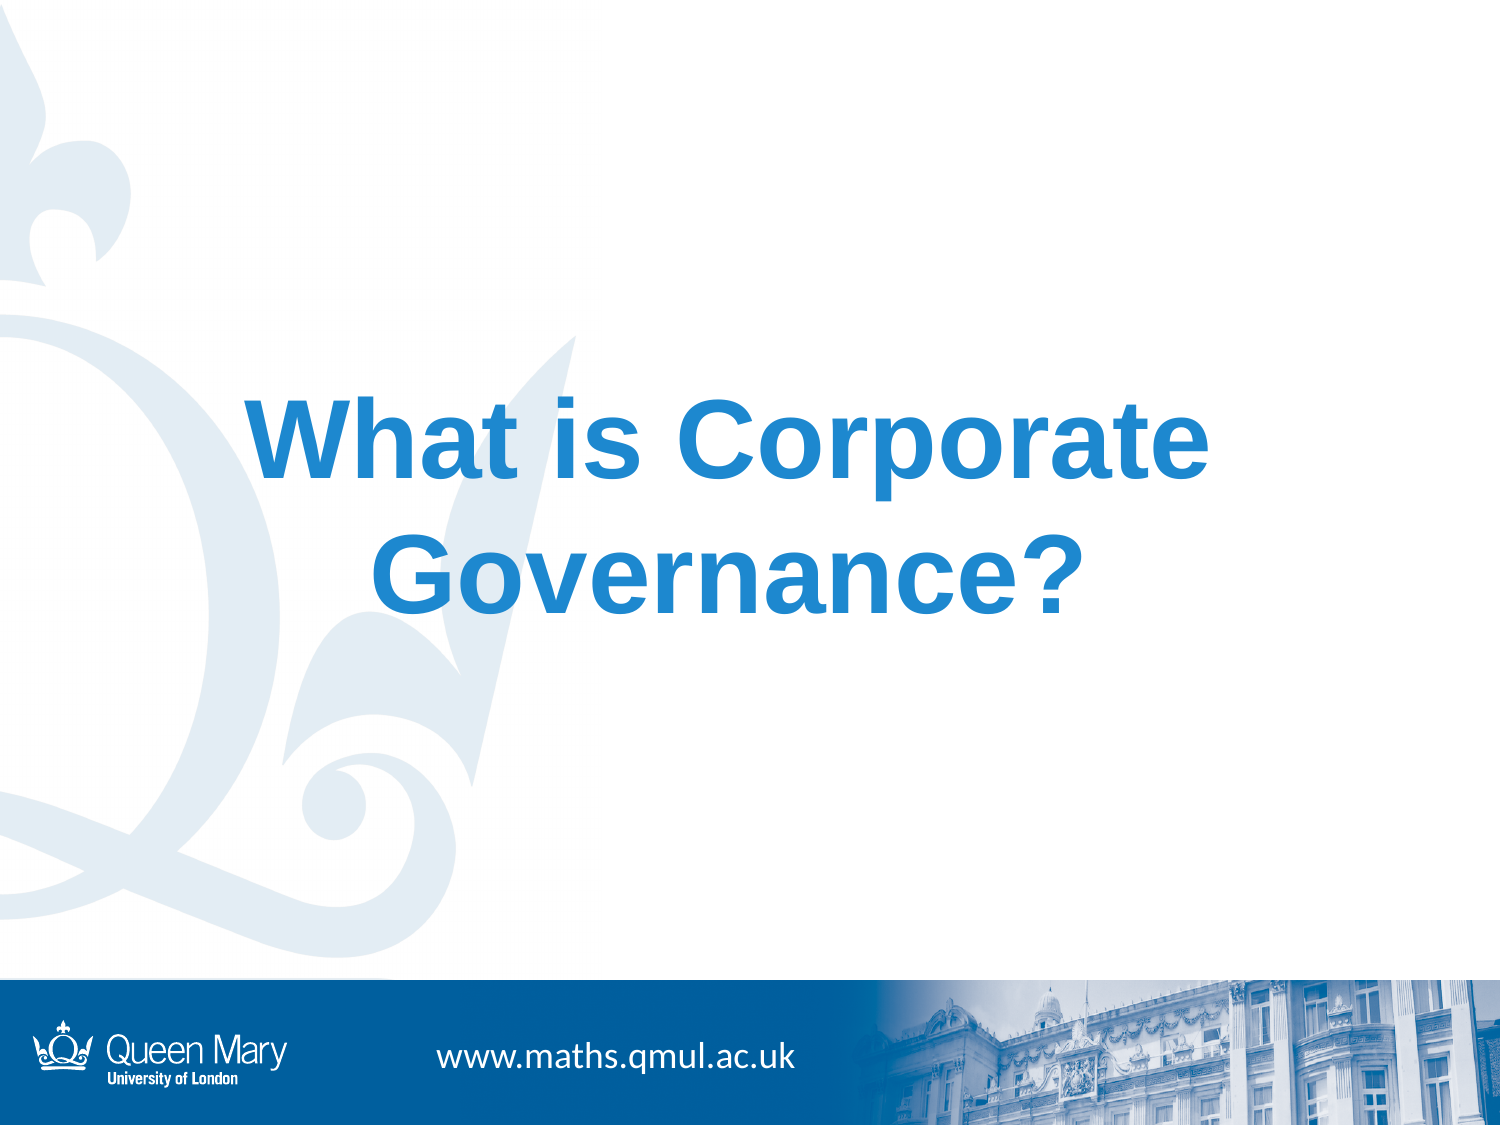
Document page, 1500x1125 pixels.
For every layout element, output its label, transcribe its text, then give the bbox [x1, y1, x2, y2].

title What is Corporate Governance? [61, 407, 1396, 595]
picture [0, 980, 1500, 1125]
